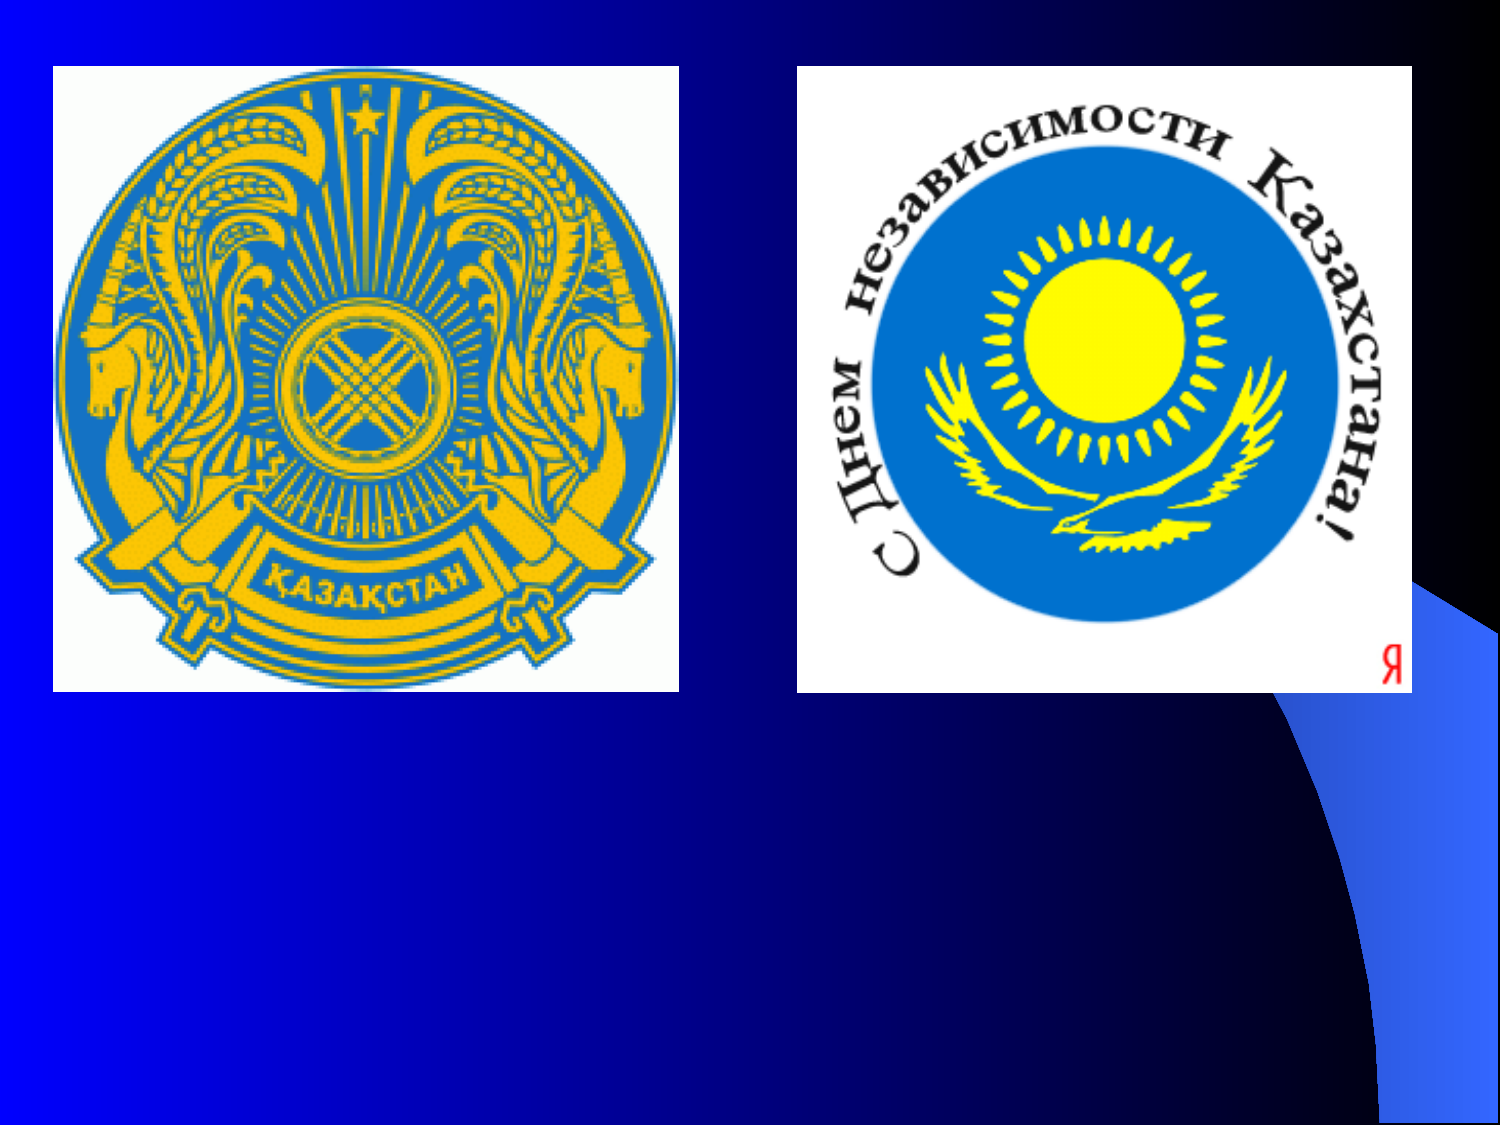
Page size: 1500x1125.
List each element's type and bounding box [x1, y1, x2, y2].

picture [796, 66, 1412, 693]
picture [52, 66, 679, 692]
